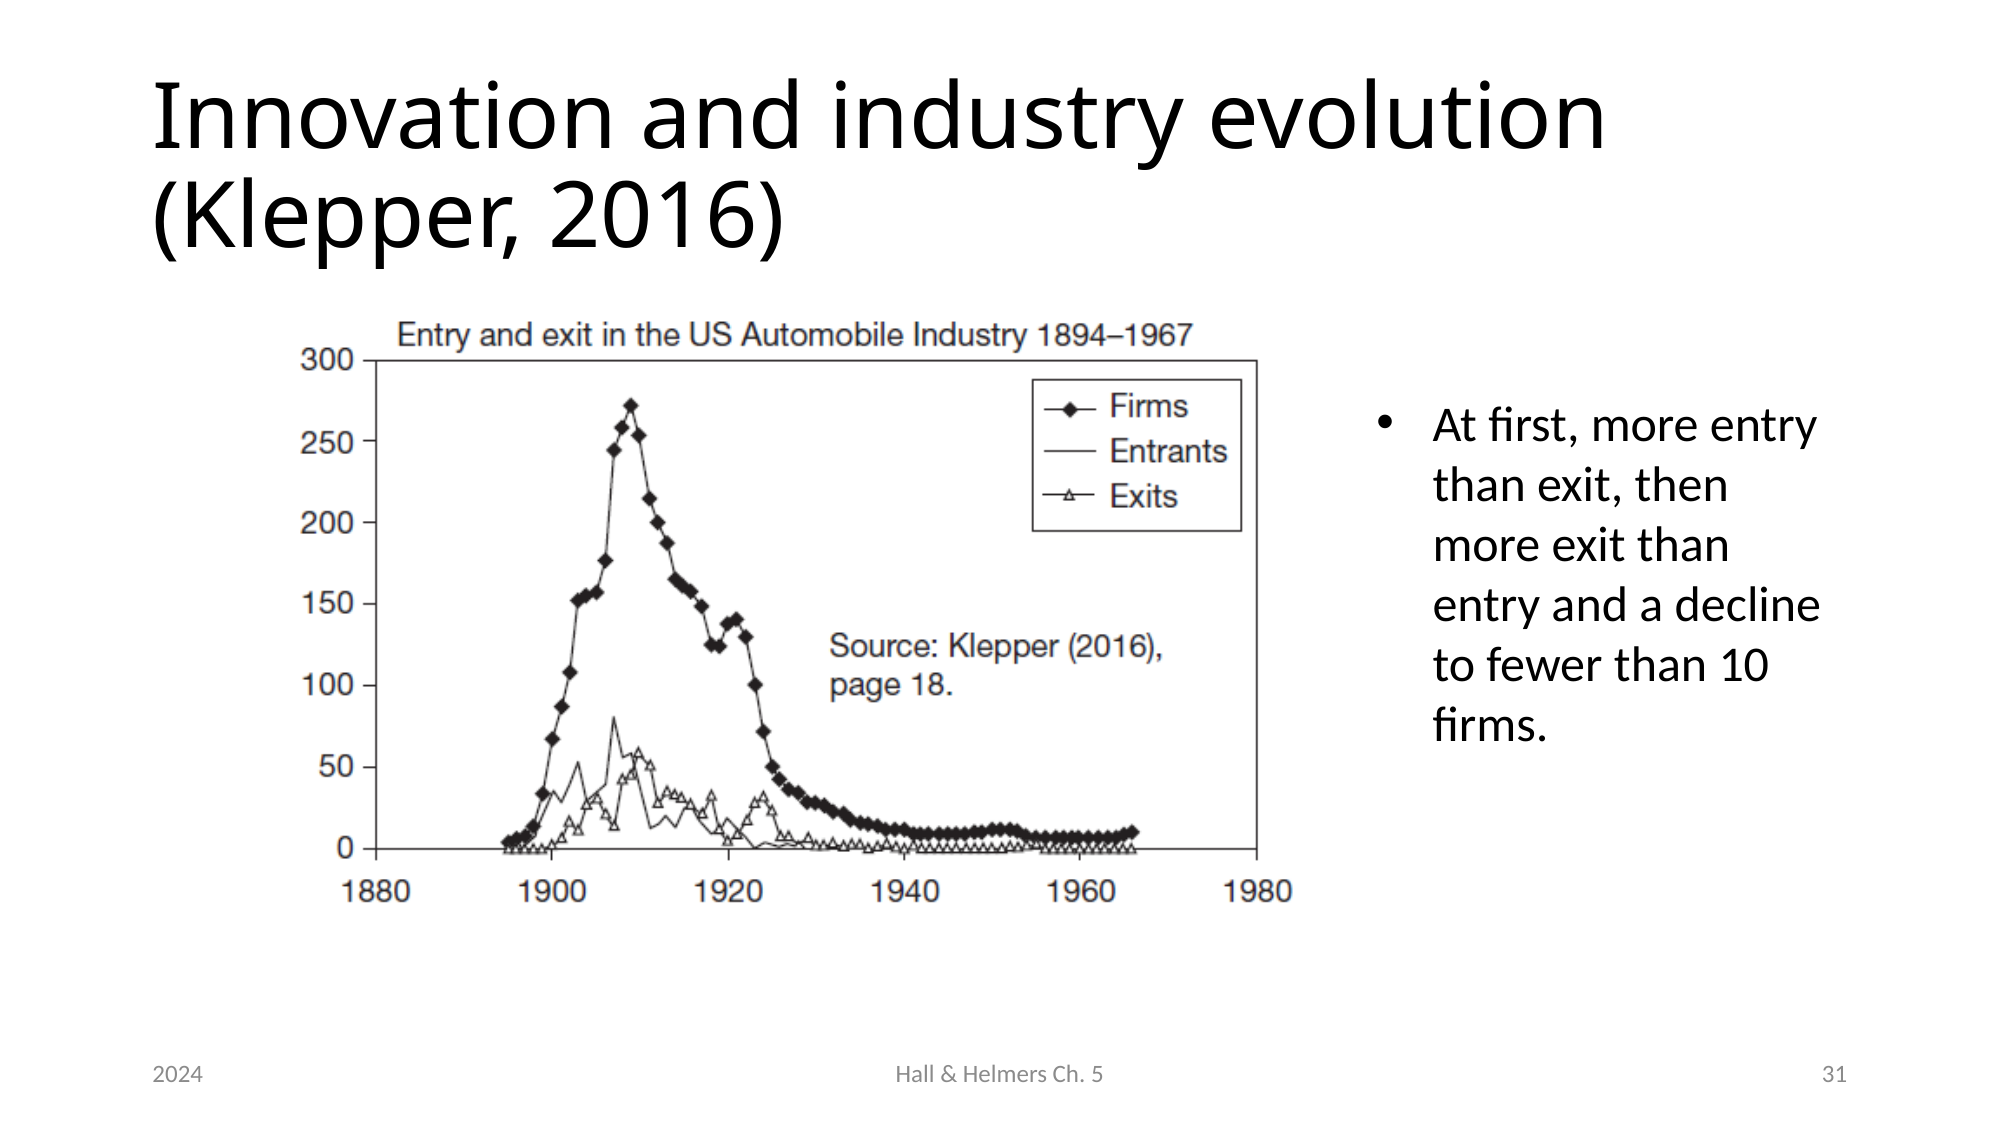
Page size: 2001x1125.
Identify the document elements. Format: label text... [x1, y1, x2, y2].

slide_number 2024 [137, 1042, 588, 1103]
text_box At first, more entry than exit, then more exit than entry and a decline to fewer than 10 firms. [1361, 384, 1863, 804]
footer Hall & Helmers Ch. 5 [662, 1042, 1338, 1103]
slide_number 31 [1412, 1042, 1863, 1103]
picture [287, 315, 1305, 911]
title Innovation and industry evolution (Klepper, 2016) [137, 59, 1863, 278]
